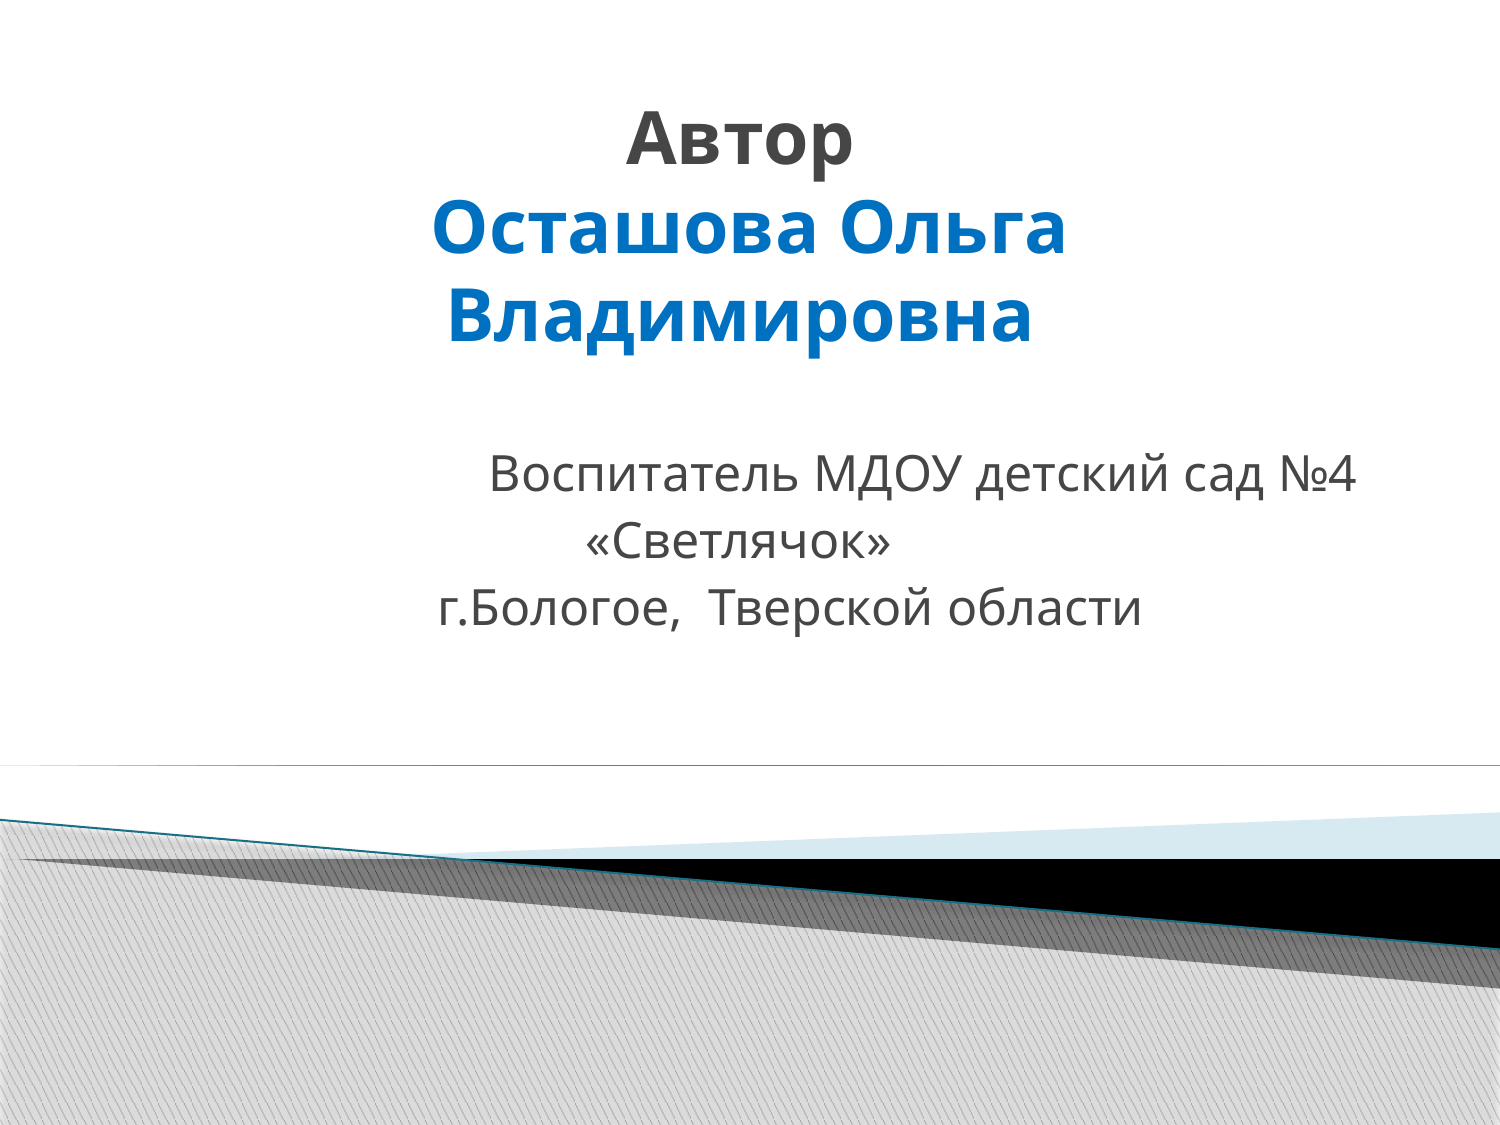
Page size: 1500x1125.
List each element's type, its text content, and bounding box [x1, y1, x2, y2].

title Автор Осташова Ольга Владимировна [112, 82, 1388, 364]
subtitle Воспитатель МДОУ детский сад №4 «Светлячок» г.Бологое, Тверской области [112, 433, 1388, 645]
picture [5, 859, 1500, 989]
